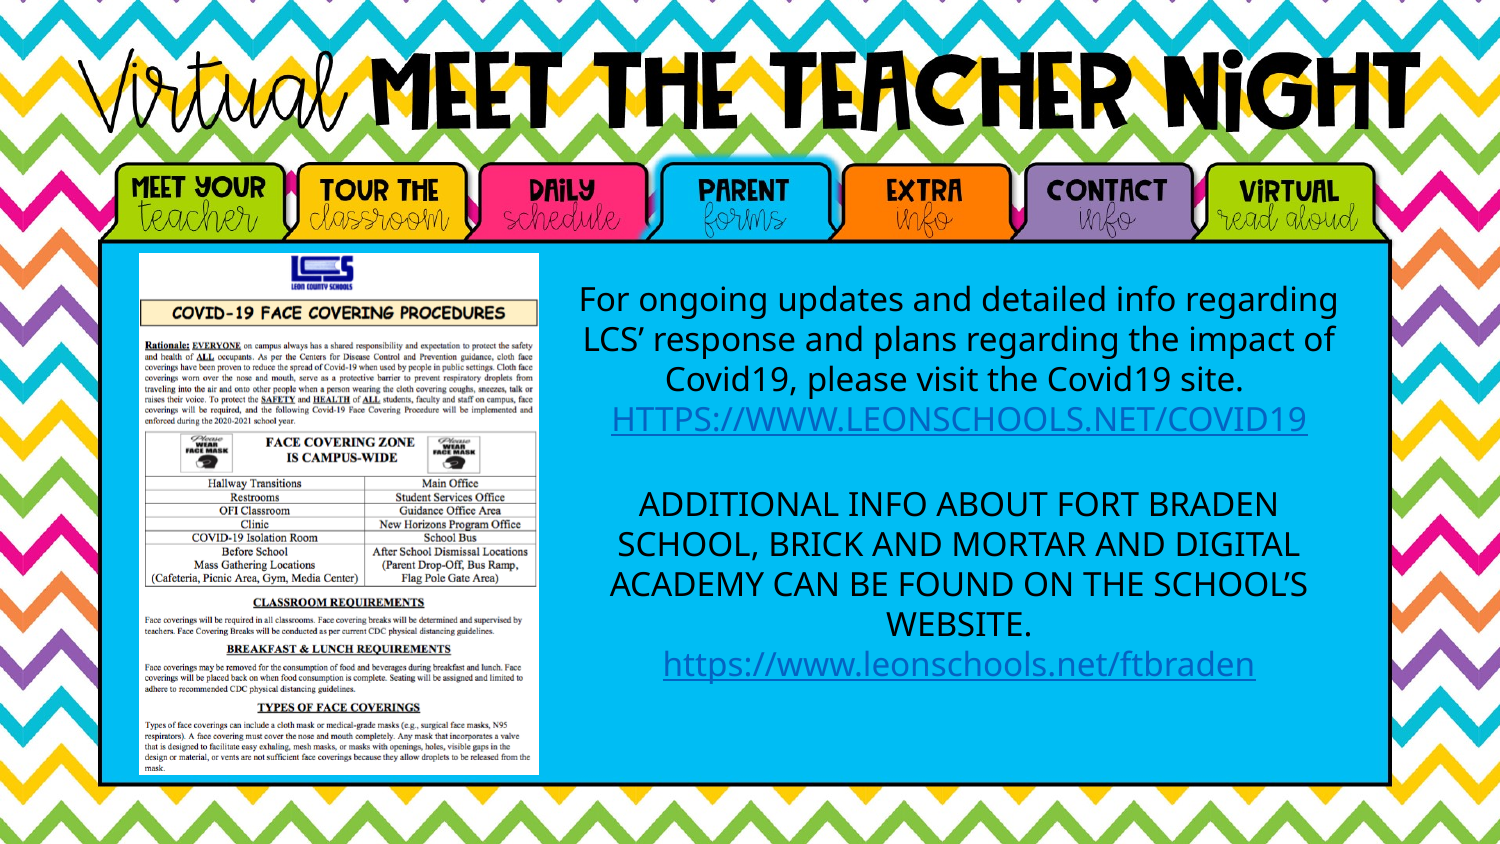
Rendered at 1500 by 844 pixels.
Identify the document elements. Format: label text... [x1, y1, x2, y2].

picture [0, 0, 1500, 844]
text_box [484, 170, 643, 236]
text_box [665, 170, 824, 236]
text_box [847, 170, 1006, 236]
text_box [302, 170, 461, 236]
text_box [121, 170, 280, 236]
text_box For ongoing updates and detailed info regarding LCS’ response and plans regarding the impact of Covid19, please visit the Covid19 site. HTTPS://WWW.LEONSCHOOLS.NET/COVID19 Additional info about Fort Braden school, Brick and Mortar and Digital Academy can be found on the school’s website. https://www.leonschools.net/ftbraden [563, 263, 1356, 764]
text_box [1028, 170, 1187, 236]
